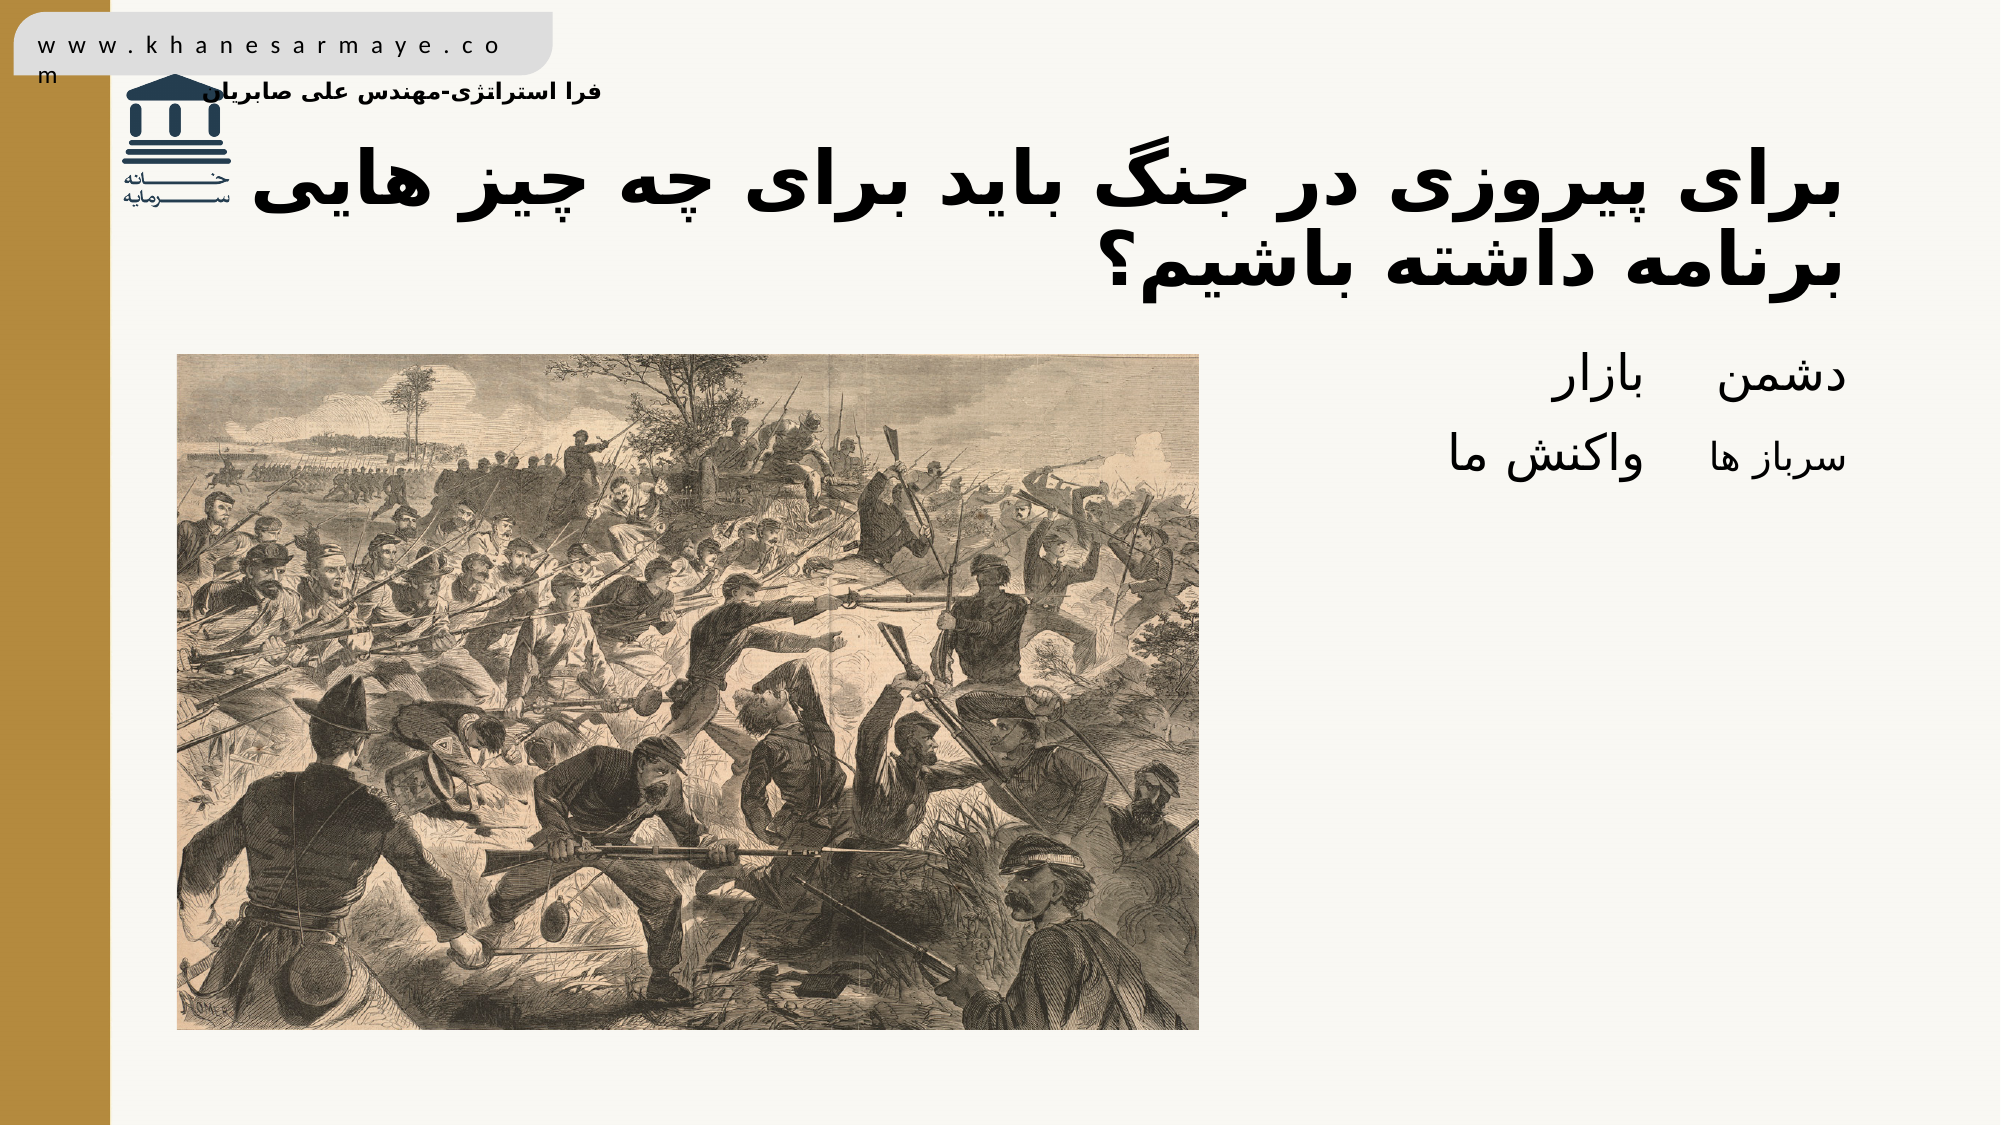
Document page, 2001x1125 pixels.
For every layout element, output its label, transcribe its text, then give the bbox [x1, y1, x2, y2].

text_box واکنش ما [1411, 419, 1661, 501]
list دشمن [1686, 339, 1863, 420]
picture [0, 0, 2001, 1125]
text_box سرباز ها [1686, 429, 1863, 511]
text_box فرا استراتژی-مهندس علی صابریان [186, 69, 618, 112]
title برای پیروزی در جنگ باید برای چه چیز هایی برنامه داشته باشیم؟ [137, 112, 1863, 330]
text_box بازار [1484, 339, 1661, 419]
text_box www.khanesarmaye.com [13, 11, 553, 76]
